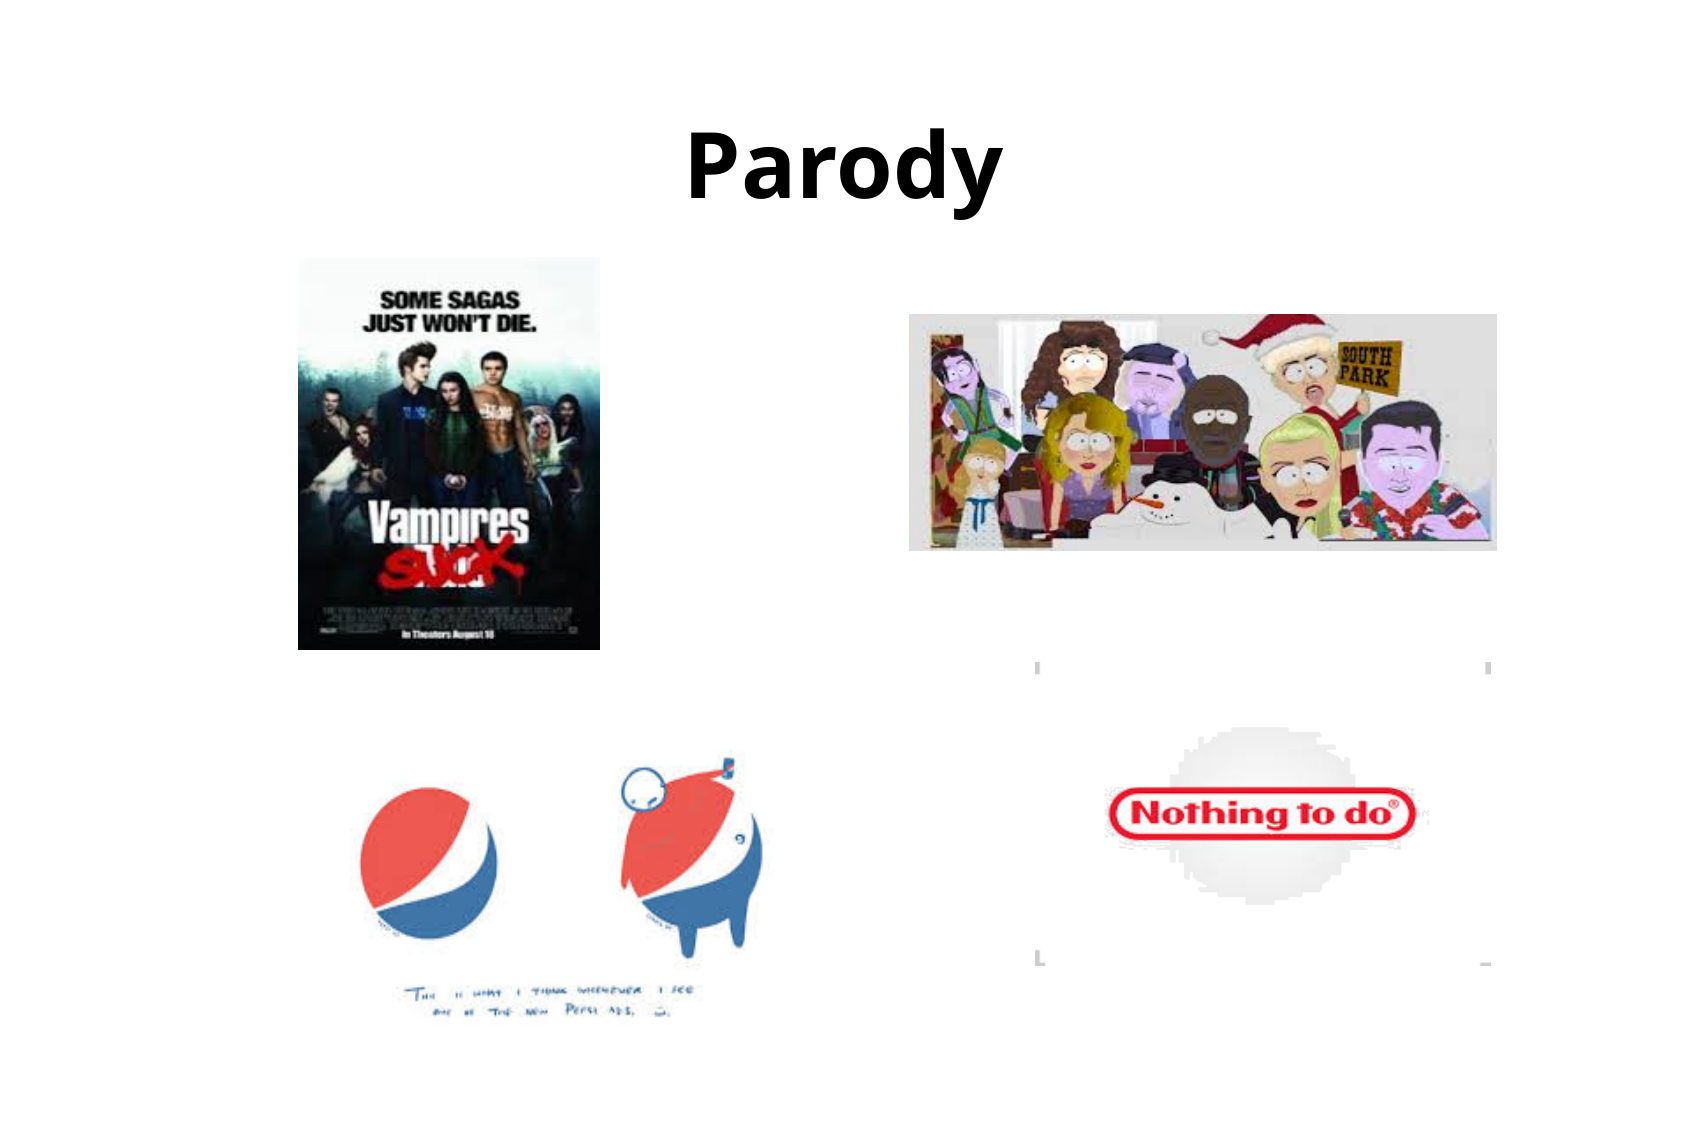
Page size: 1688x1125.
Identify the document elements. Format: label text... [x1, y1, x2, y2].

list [298, 257, 600, 650]
title Parody [116, 59, 1572, 278]
picture [909, 314, 1497, 551]
picture [266, 735, 856, 1029]
picture [1035, 662, 1491, 966]
